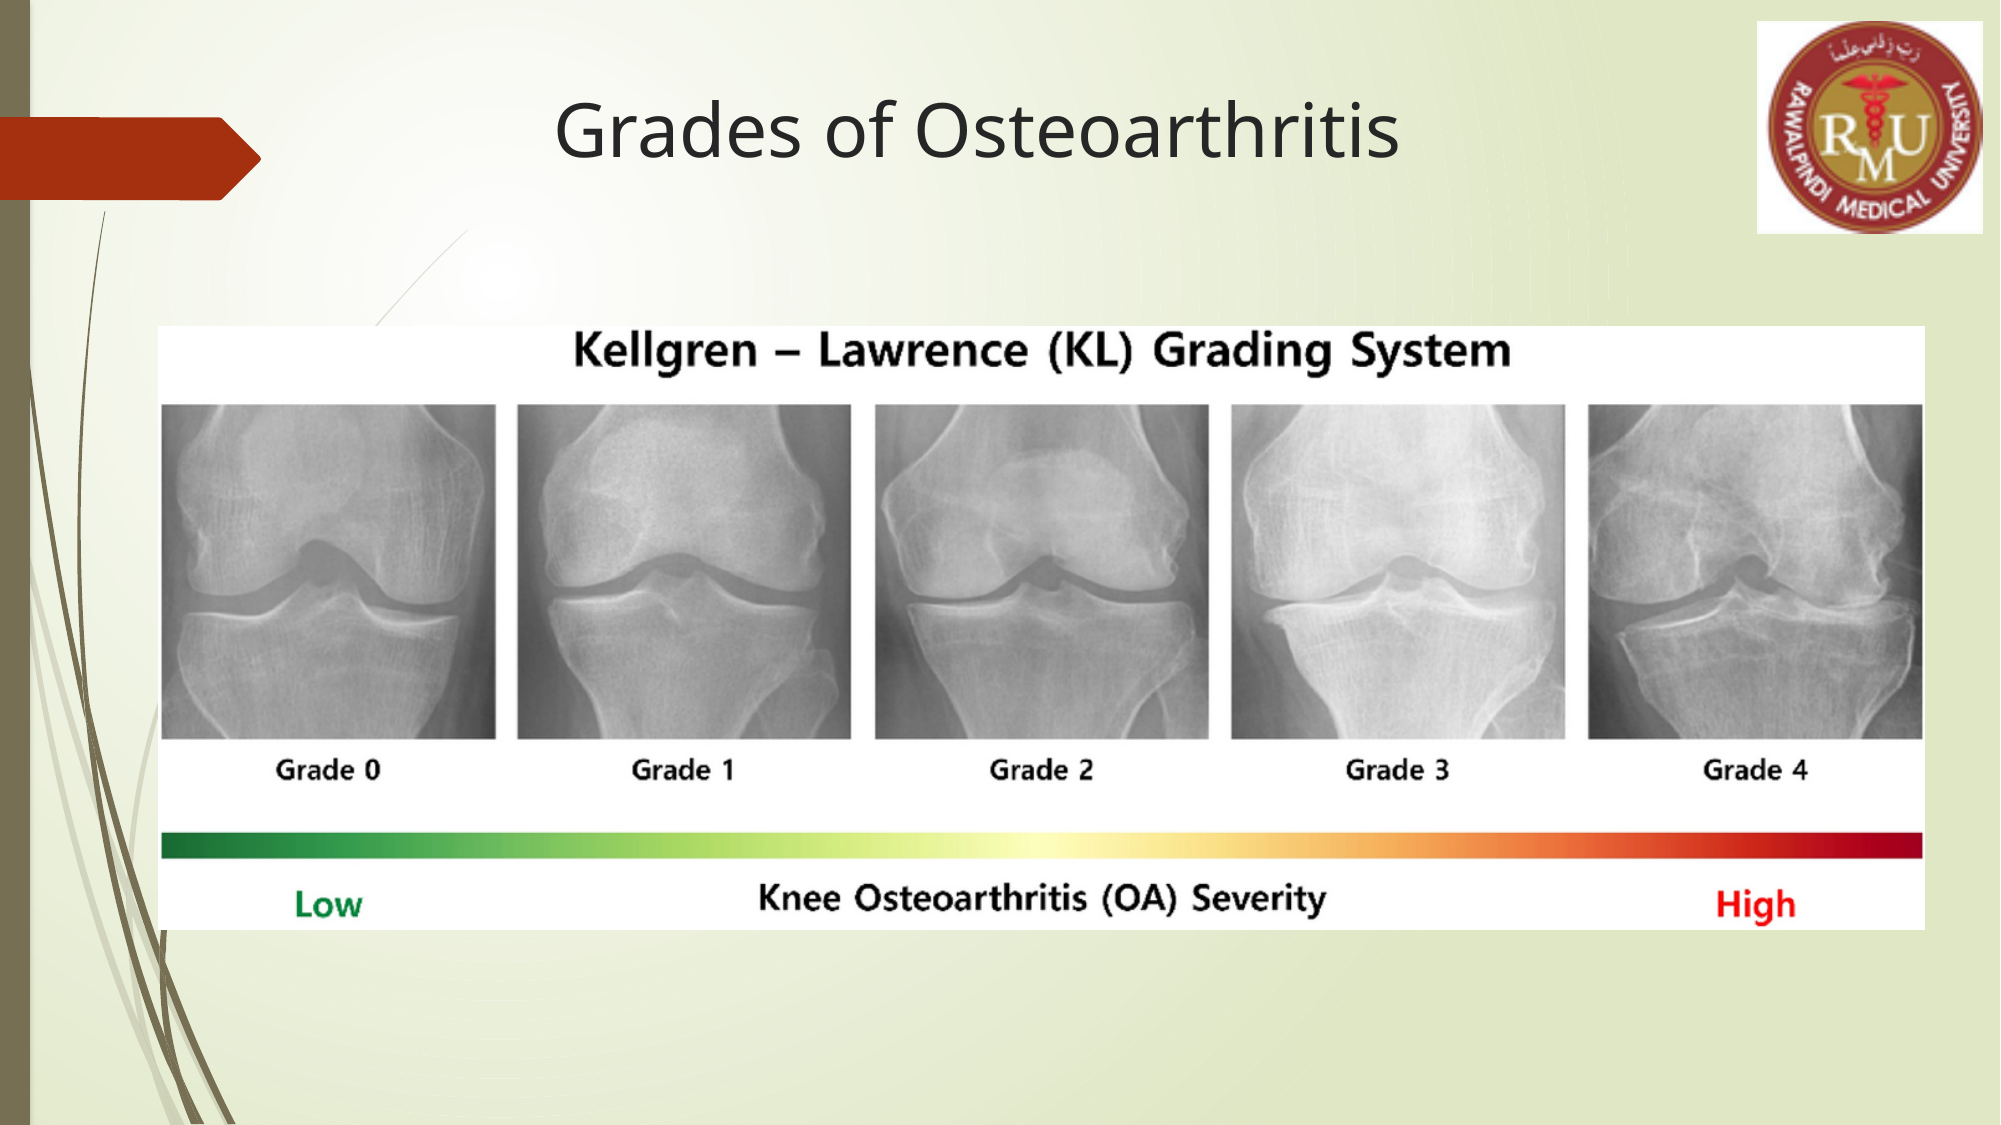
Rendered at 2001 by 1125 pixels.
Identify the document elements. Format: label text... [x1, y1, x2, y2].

picture [157, 325, 1926, 931]
title Grades of Osteoarthritis [246, 75, 1709, 286]
picture [1757, 21, 1984, 234]
